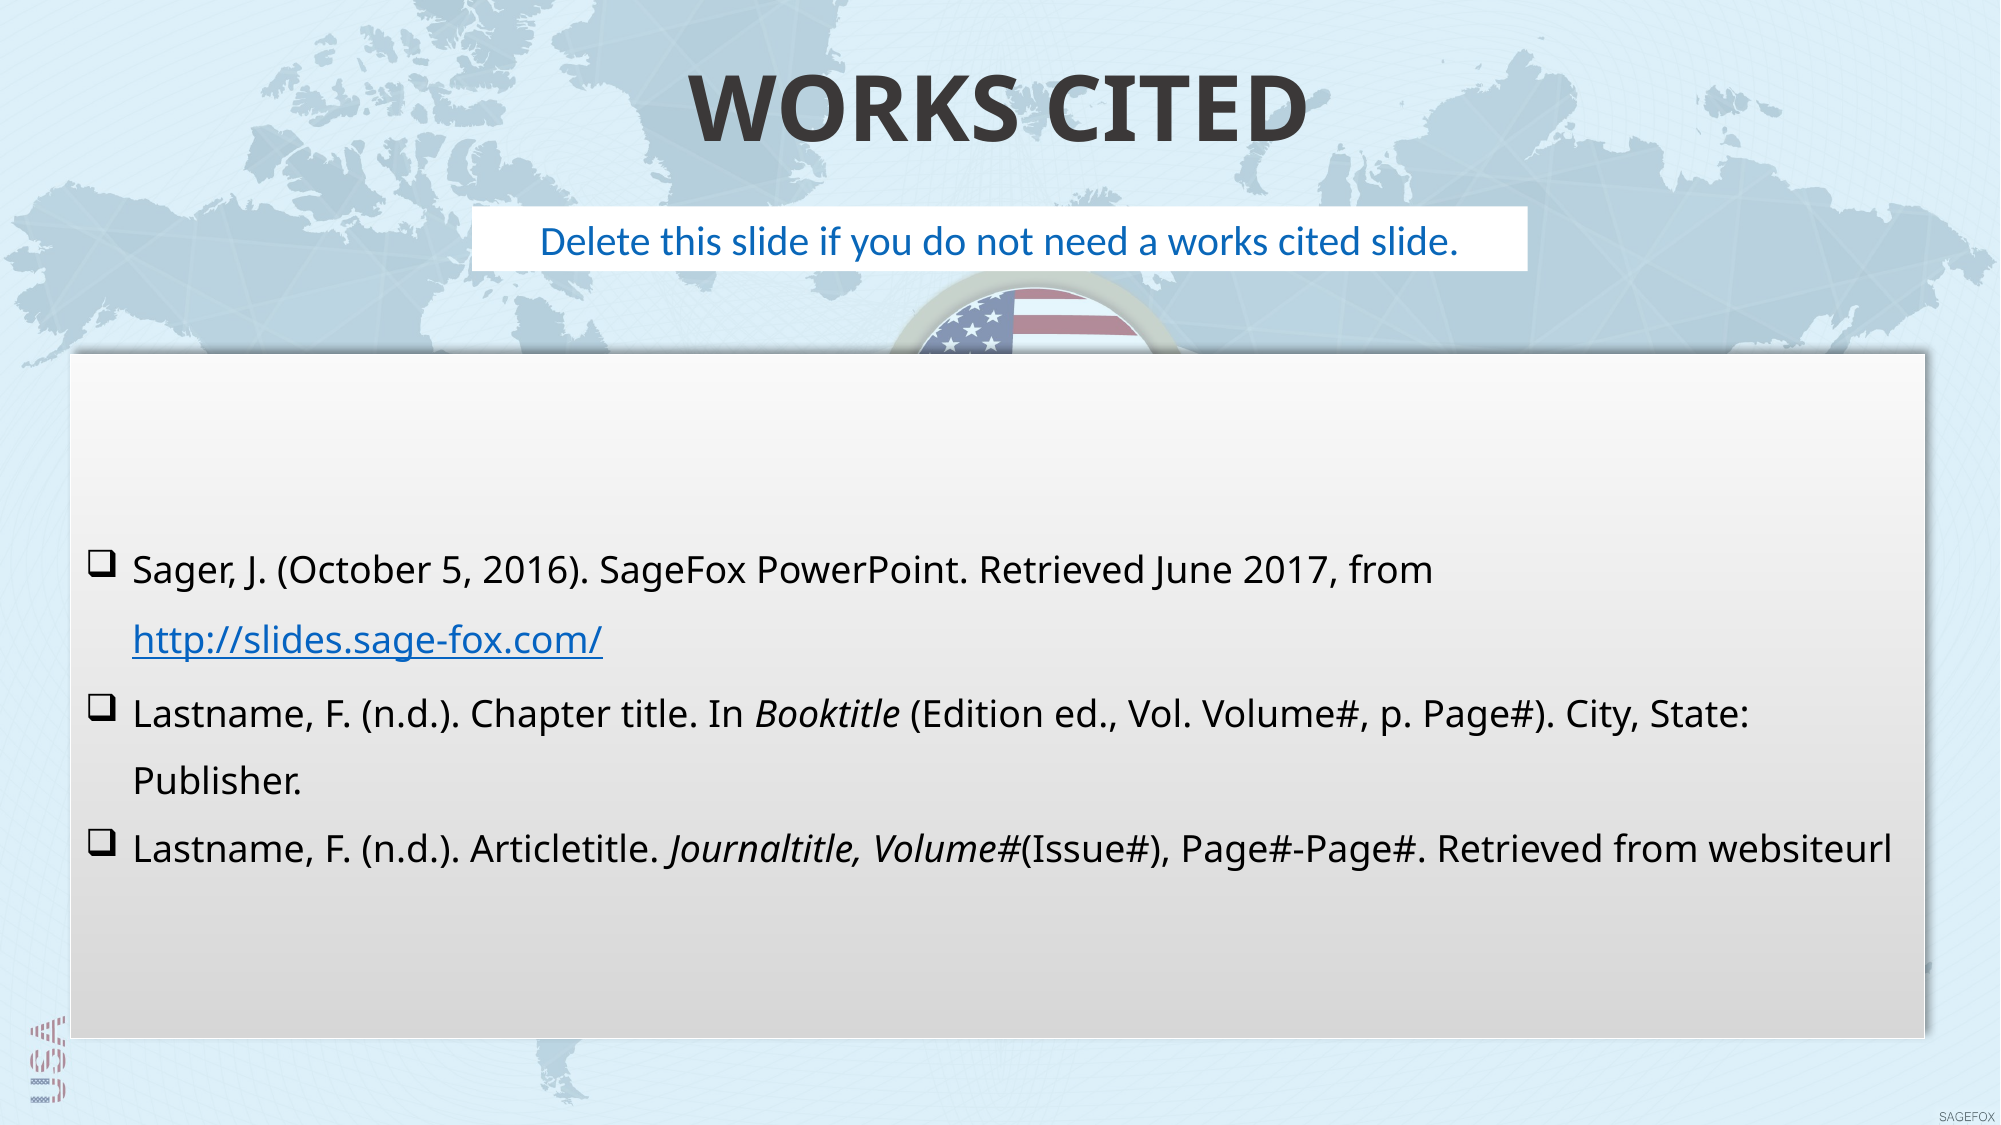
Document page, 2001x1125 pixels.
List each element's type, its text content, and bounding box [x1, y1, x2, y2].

text_box [0, 0, 2000, 1125]
text_box Delete this slide if you do not need a works cited slide. [472, 206, 1528, 272]
text_box Sager, J. (October 5, 2016). SageFox PowerPoint. Retrieved June 2017, from http://slides.sage-fox.com/ Lastname, F. (n.d.). Chapter title. In Booktitle (Edition ed., Vol. Volume#, p. Page#). City, State: Publisher. Lastname, F. (n.d.). Articletitle. Journaltitle, Volume#(Issue#), Page#-Page#. Retrieved from websiteurl [70, 354, 1925, 1039]
text_box WORKS CITED [548, 42, 1452, 167]
